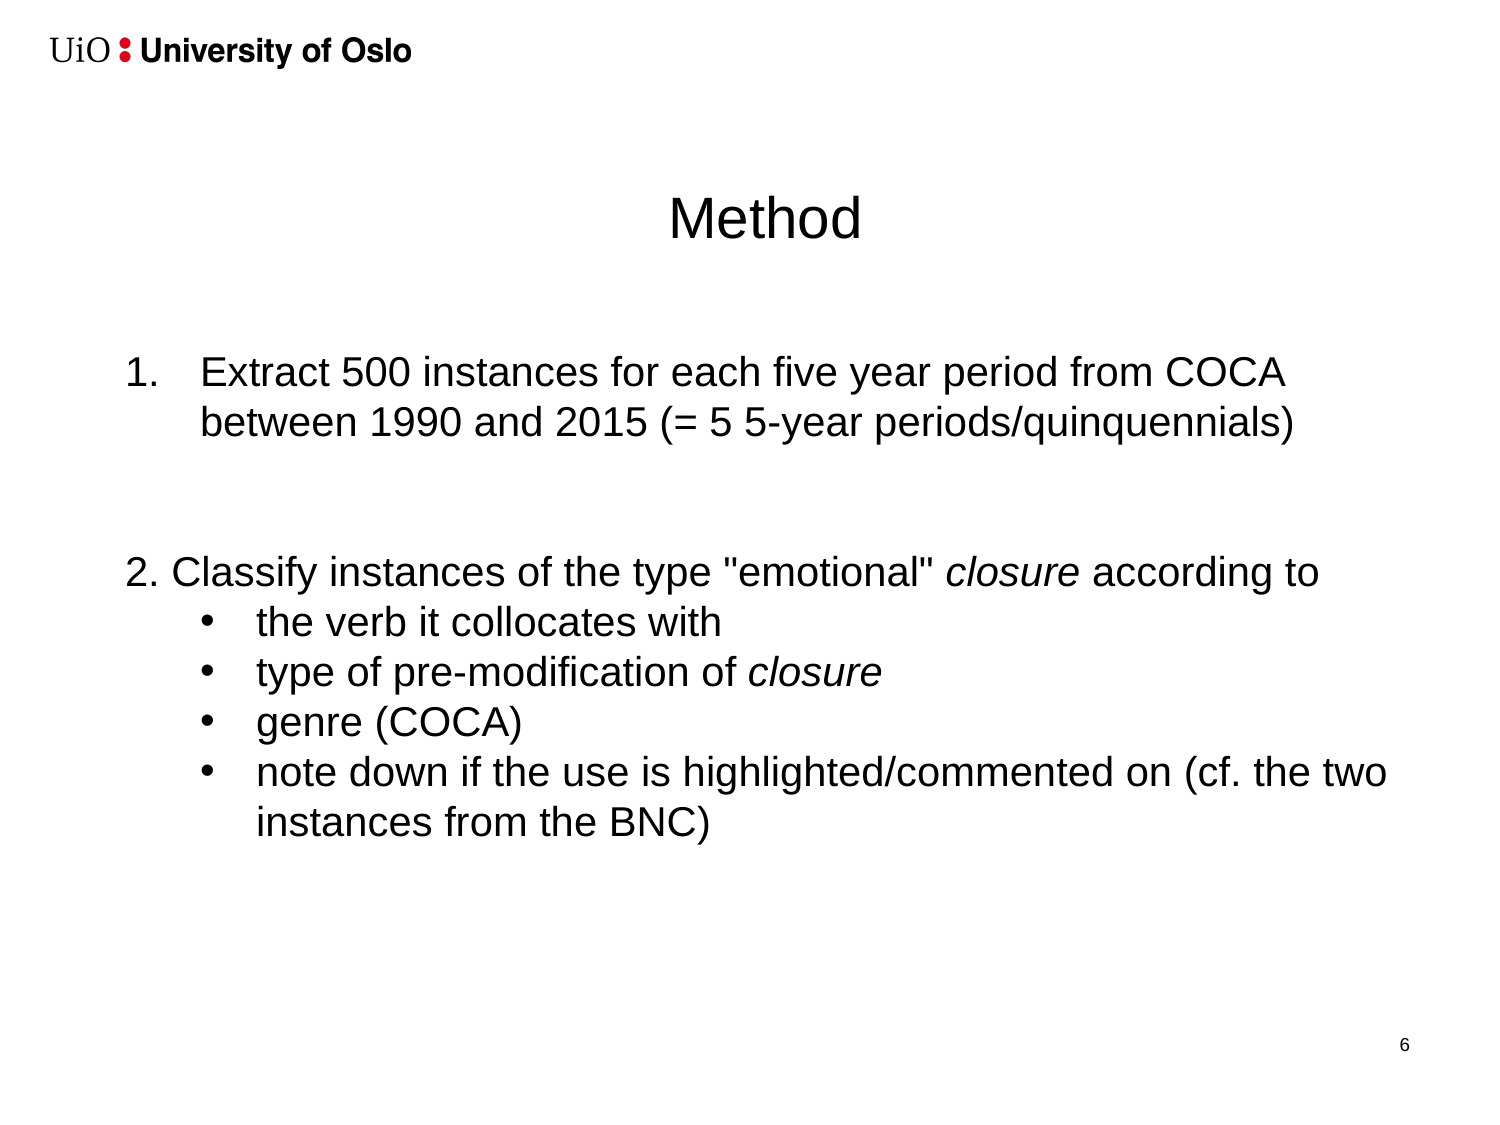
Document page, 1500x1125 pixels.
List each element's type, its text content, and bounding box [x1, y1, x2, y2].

slide_number 7 [1312, 1024, 1426, 1101]
picture [50, 37, 411, 69]
text_box Method Extract 500 instances for each five year period from COCA between 1990 and 2015 (= 5 5-year periods/quinquennials) 2. Classify instances of the type "emotional" closure according to the verb it collocates with type of pre-modification of closure genre (COCA) note down if the use is highlighted/commented on (cf. the two instances from the BNC) [110, 172, 1422, 853]
